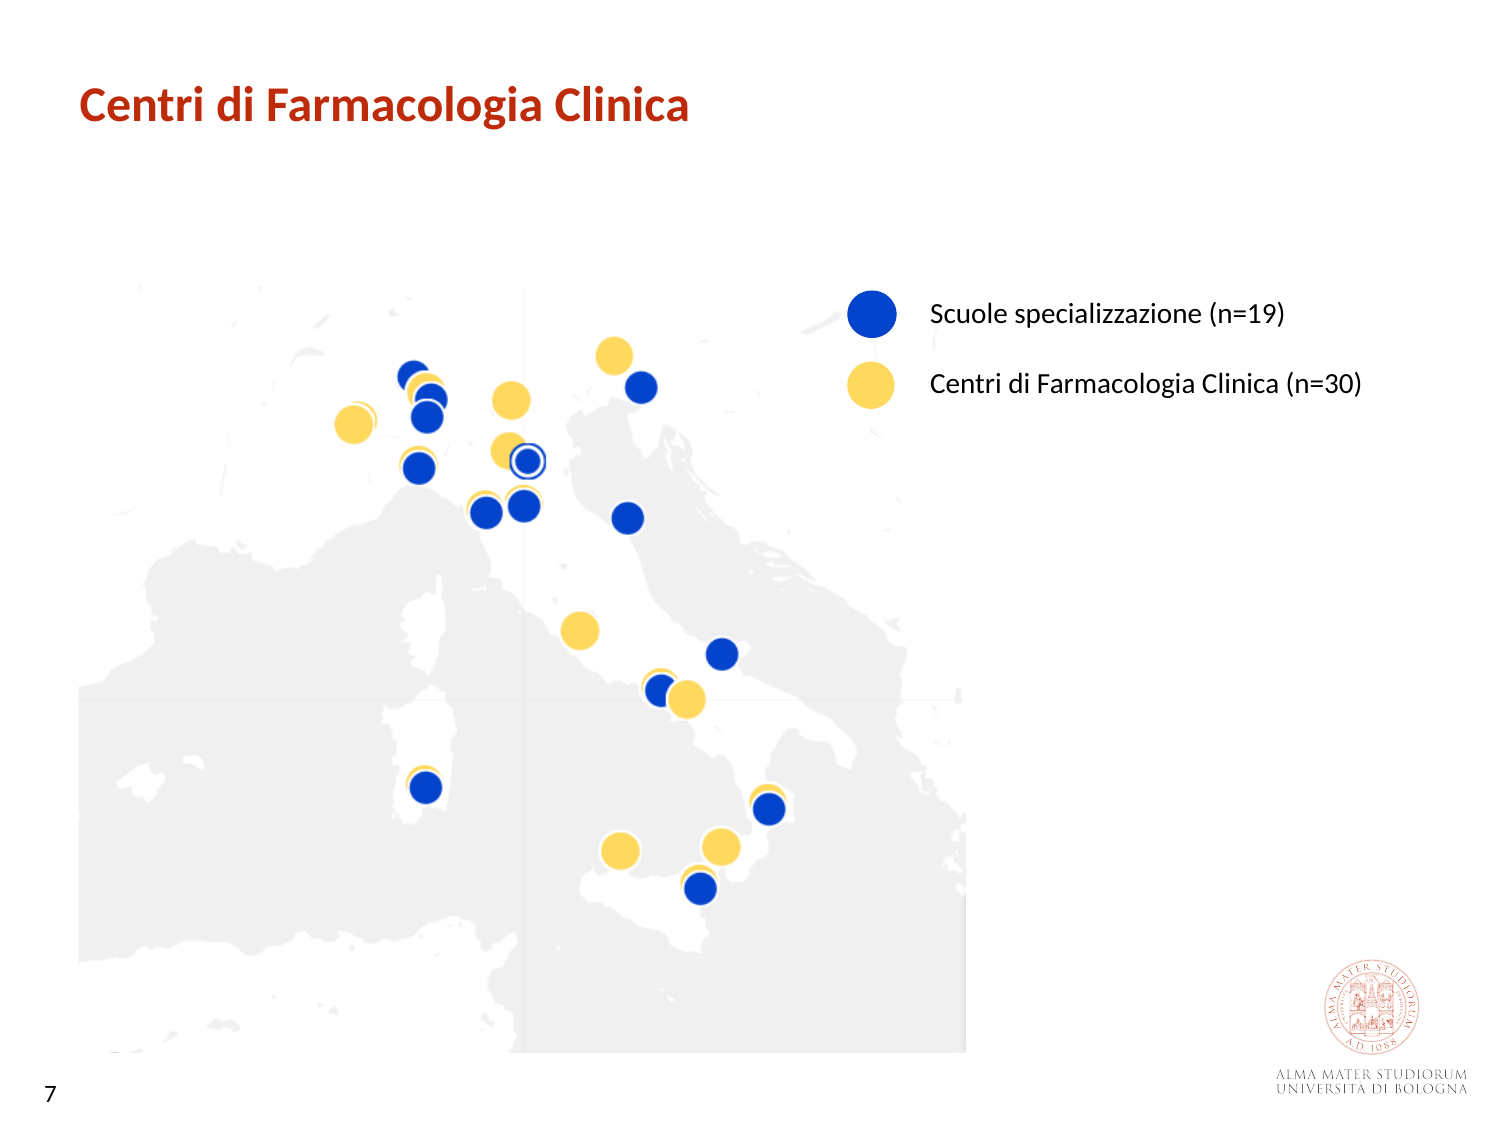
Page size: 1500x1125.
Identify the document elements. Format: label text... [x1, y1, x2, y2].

list Centri di Farmacologia Clinica [64, 78, 1447, 185]
picture [77, 286, 967, 1053]
text_box Scuole specializzazione (n=19) Centri di Farmacologia Clinica (n=30) [967, 286, 1400, 442]
picture [1246, 940, 1497, 1118]
